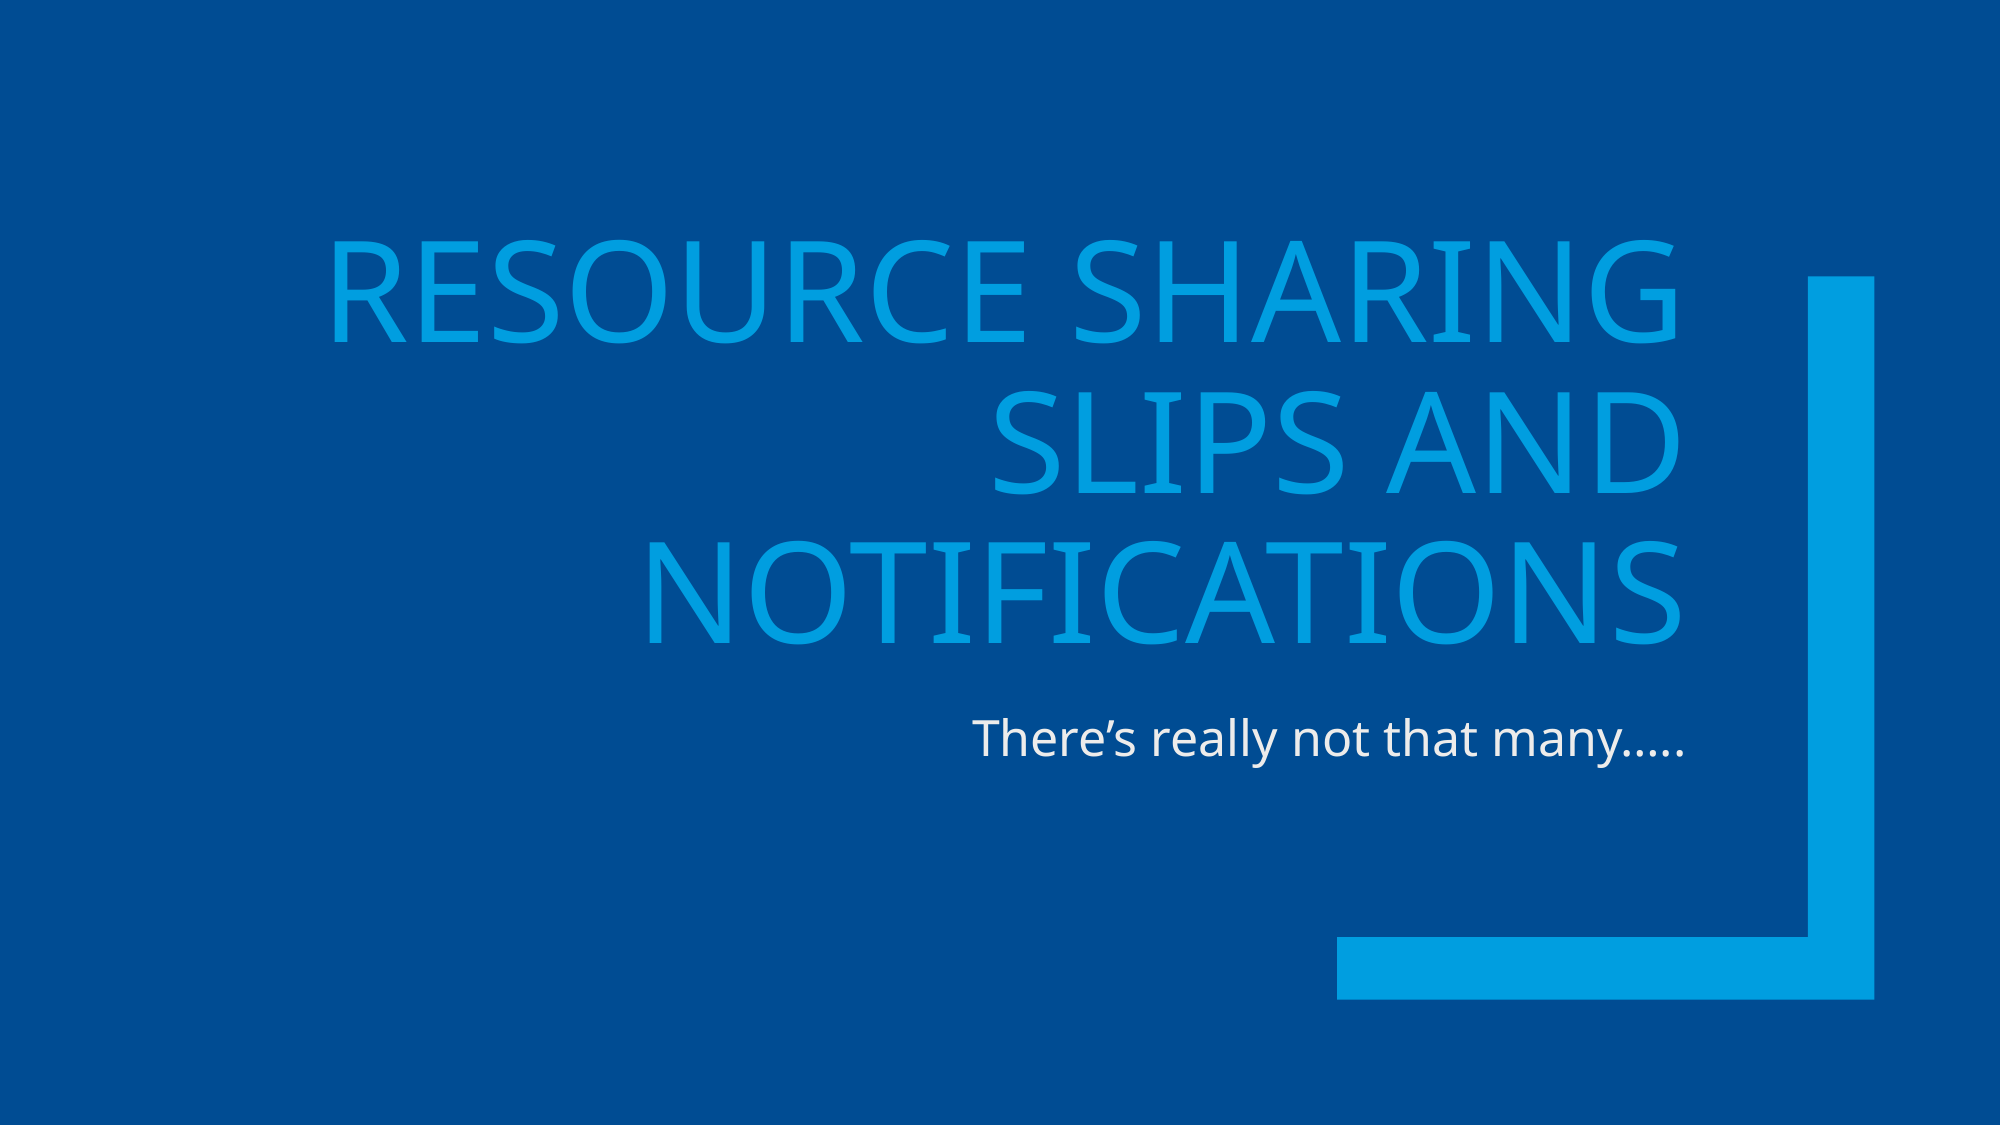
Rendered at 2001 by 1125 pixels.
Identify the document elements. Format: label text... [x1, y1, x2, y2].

list There’s really not that many….. [125, 691, 1703, 880]
title Resource sharing slips and notifications [125, 213, 1703, 682]
